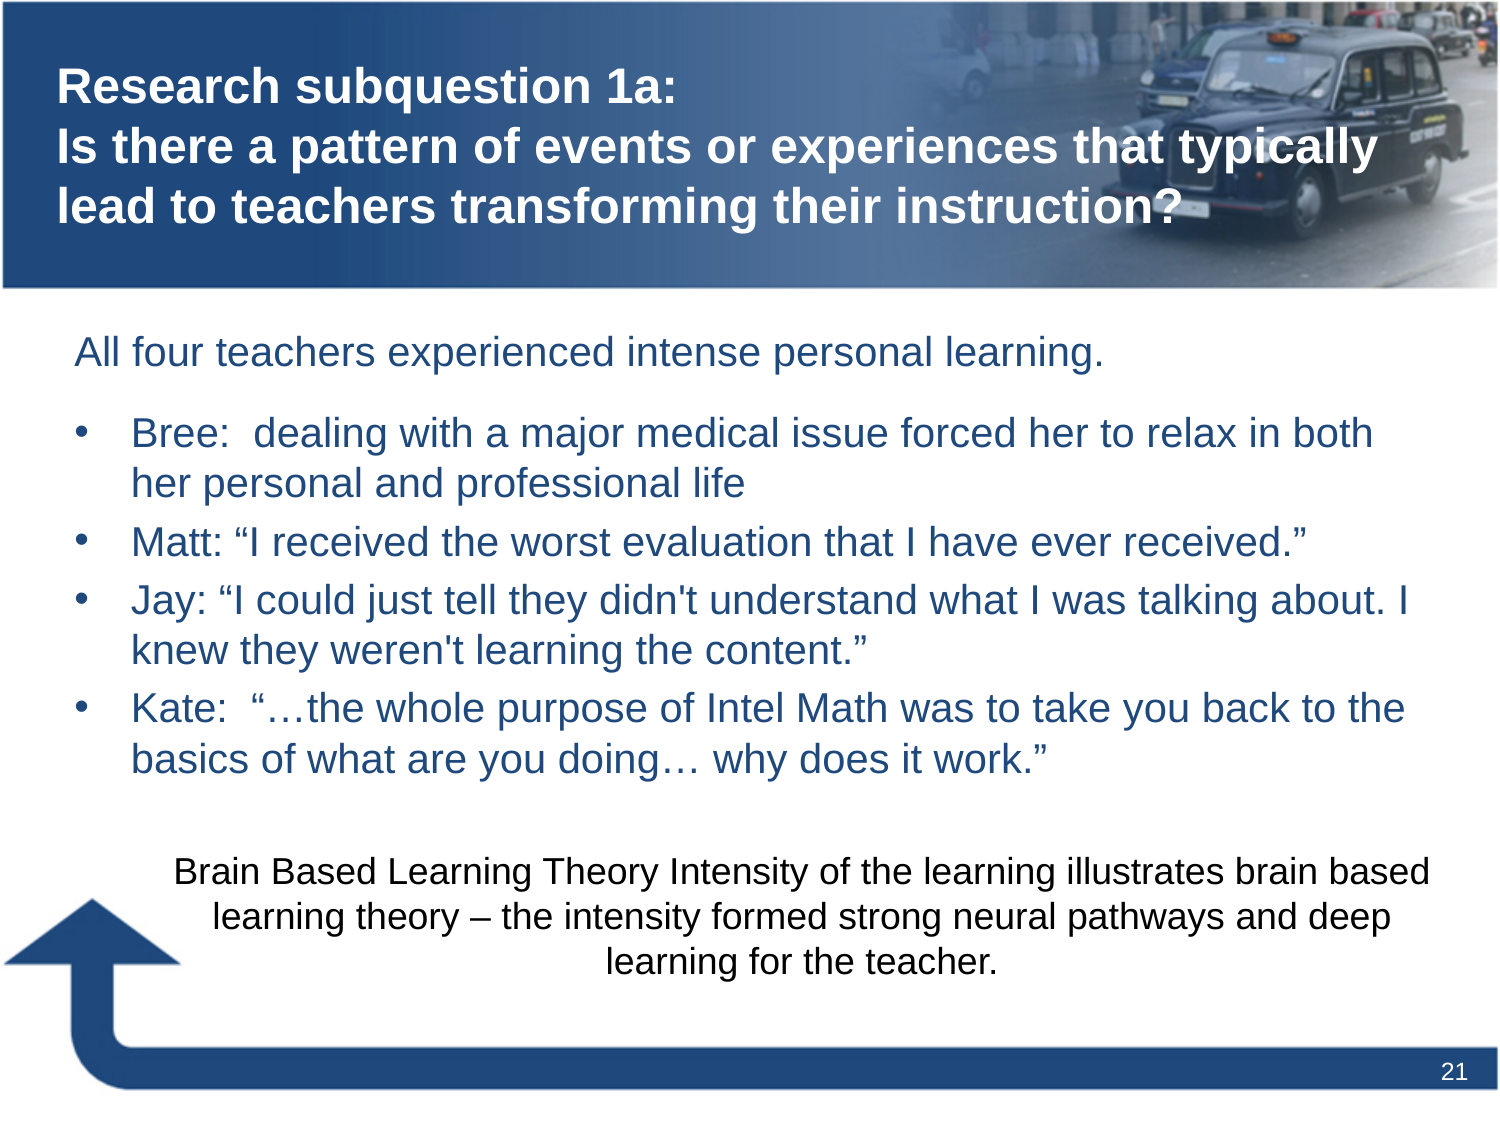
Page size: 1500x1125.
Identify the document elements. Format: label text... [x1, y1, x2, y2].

list All four teachers experienced intense personal learning. Bree: dealing with a major medical issue forced her to relax in both her personal and professional life Matt: “I received the worst evaluation that I have ever received.” Jay: “I could just tell they didn't understand what I was talking about. I knew they weren't learning the content.” Kate: “…the whole purpose of Intel Math was to take you back to the basics of what are you doing… why does it work.” Brain Based Learning Theory Intensity of the learning illustrates brain based learning theory – the intensity formed strong neural pathways and deep learning for the teacher. [74, 324, 1440, 1010]
slide_number 21 [1391, 1040, 1484, 1100]
title Research subquestion 1a: Is there a pattern of events or experiences that typically lead to teachers transforming their instruction? [56, 55, 1500, 231]
picture [0, 0, 1500, 1125]
